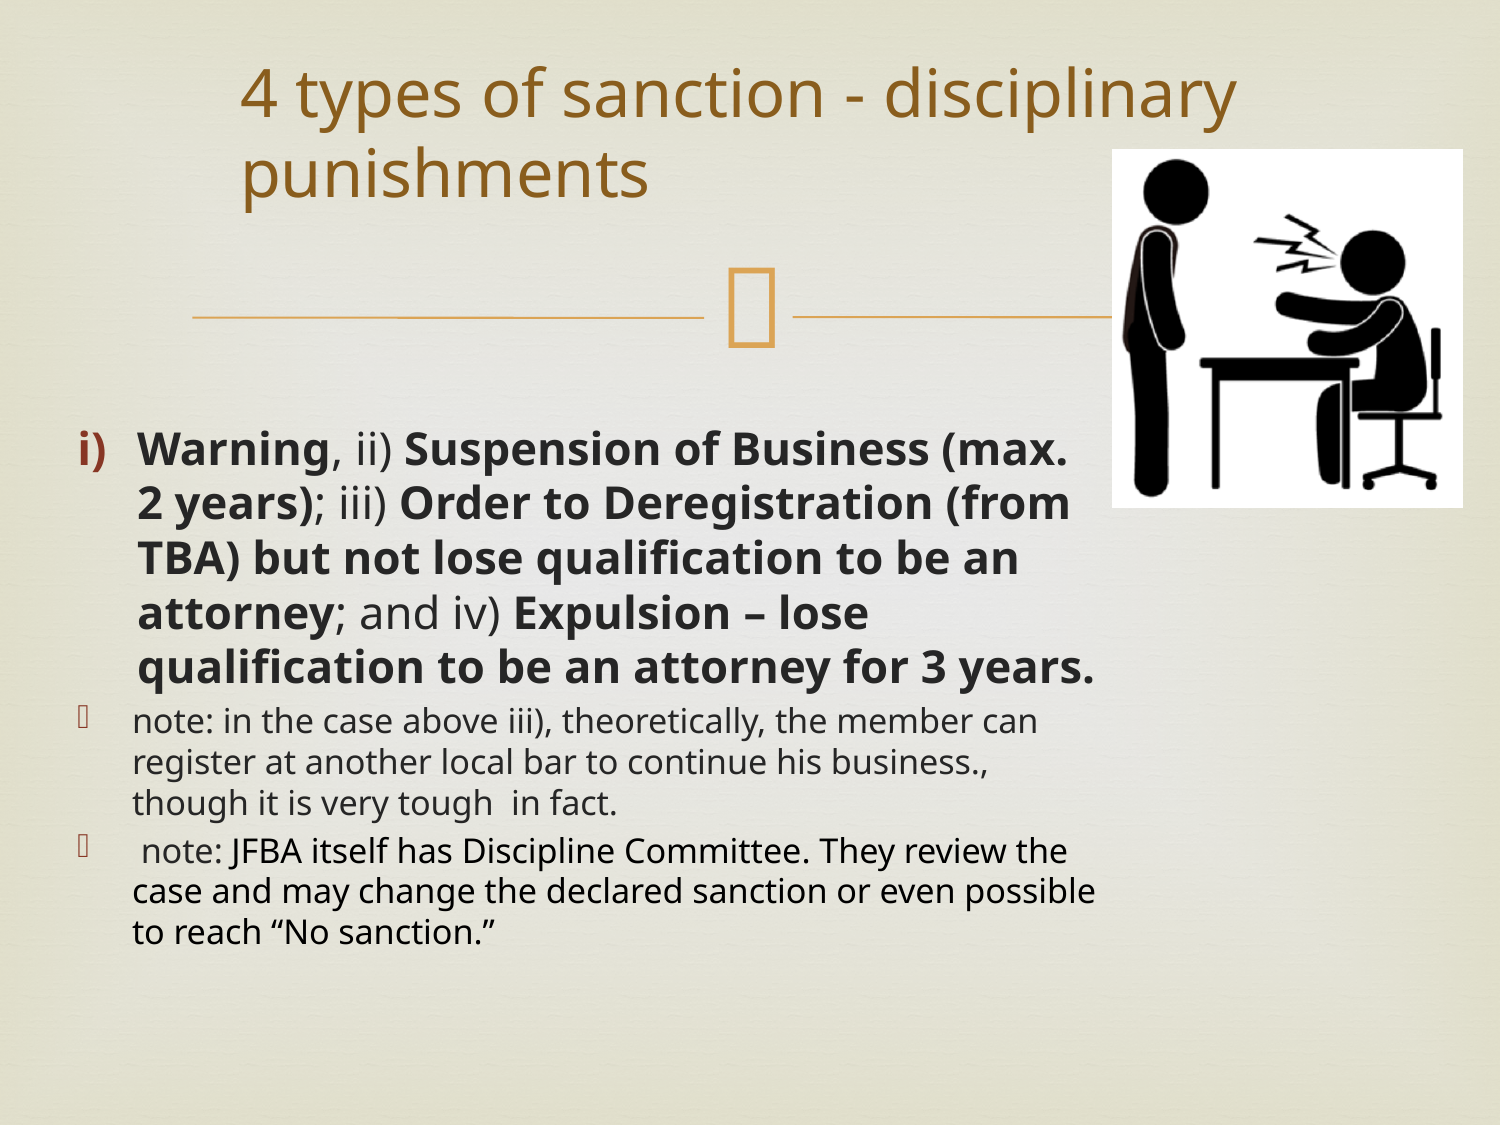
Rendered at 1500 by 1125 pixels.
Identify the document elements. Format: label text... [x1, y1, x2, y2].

picture [1111, 149, 1463, 508]
title 4 types of sanction - disciplinary punishments [225, 75, 1275, 188]
list Warning, ii) Suspension of Business (max. 2 years); iii) Order to Deregistration (from TBA) but not lose qualification to be an attorney; and iv) Expulsion – lose qualification to be an attorney for 3 years. note: in the case above iii), theoretically, the member can register at another local bar to continue his business., though it is very tough in fact. note: JFBA itself has Discipline Committee. They review the case and may change the declared sanction or even possible to reach “No sanction.” [62, 412, 1113, 1000]
